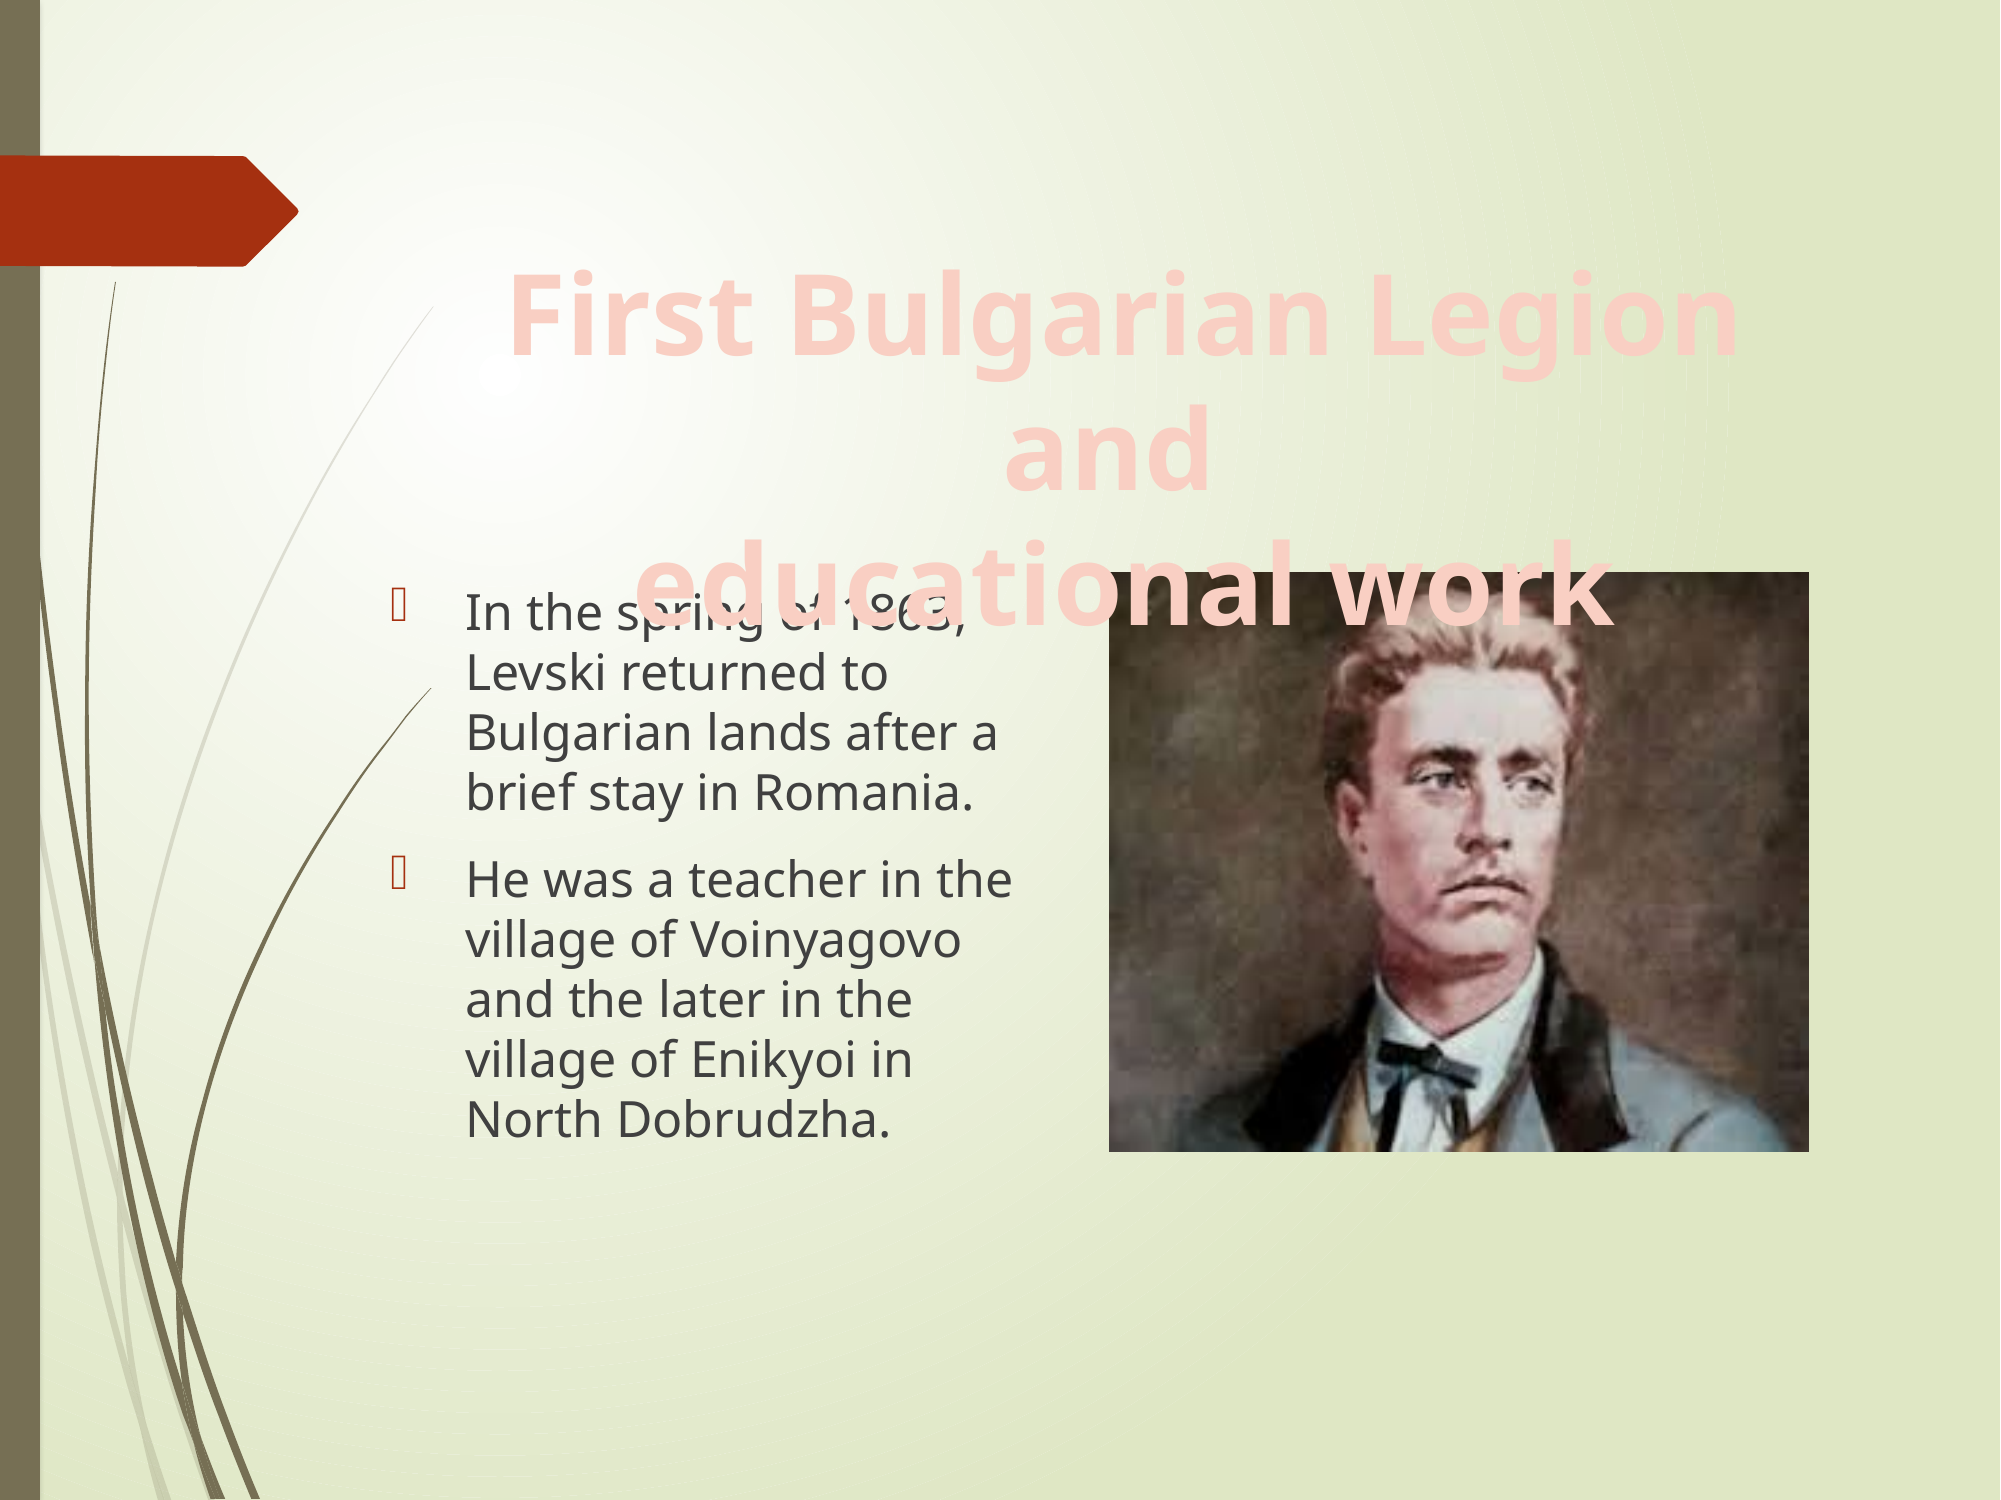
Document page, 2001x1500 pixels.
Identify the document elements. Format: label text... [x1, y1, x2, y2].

title First Bulgarian Legion and educational work [403, 235, 1845, 656]
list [1109, 572, 1809, 1152]
list In the spring of 1863, Levski returned to Bulgarian lands after a brief stay in Romania. He was a teacher in the village of Voinyagovo and the later in the village of Enikyoi in North Dobrudzha. [375, 572, 1075, 1397]
